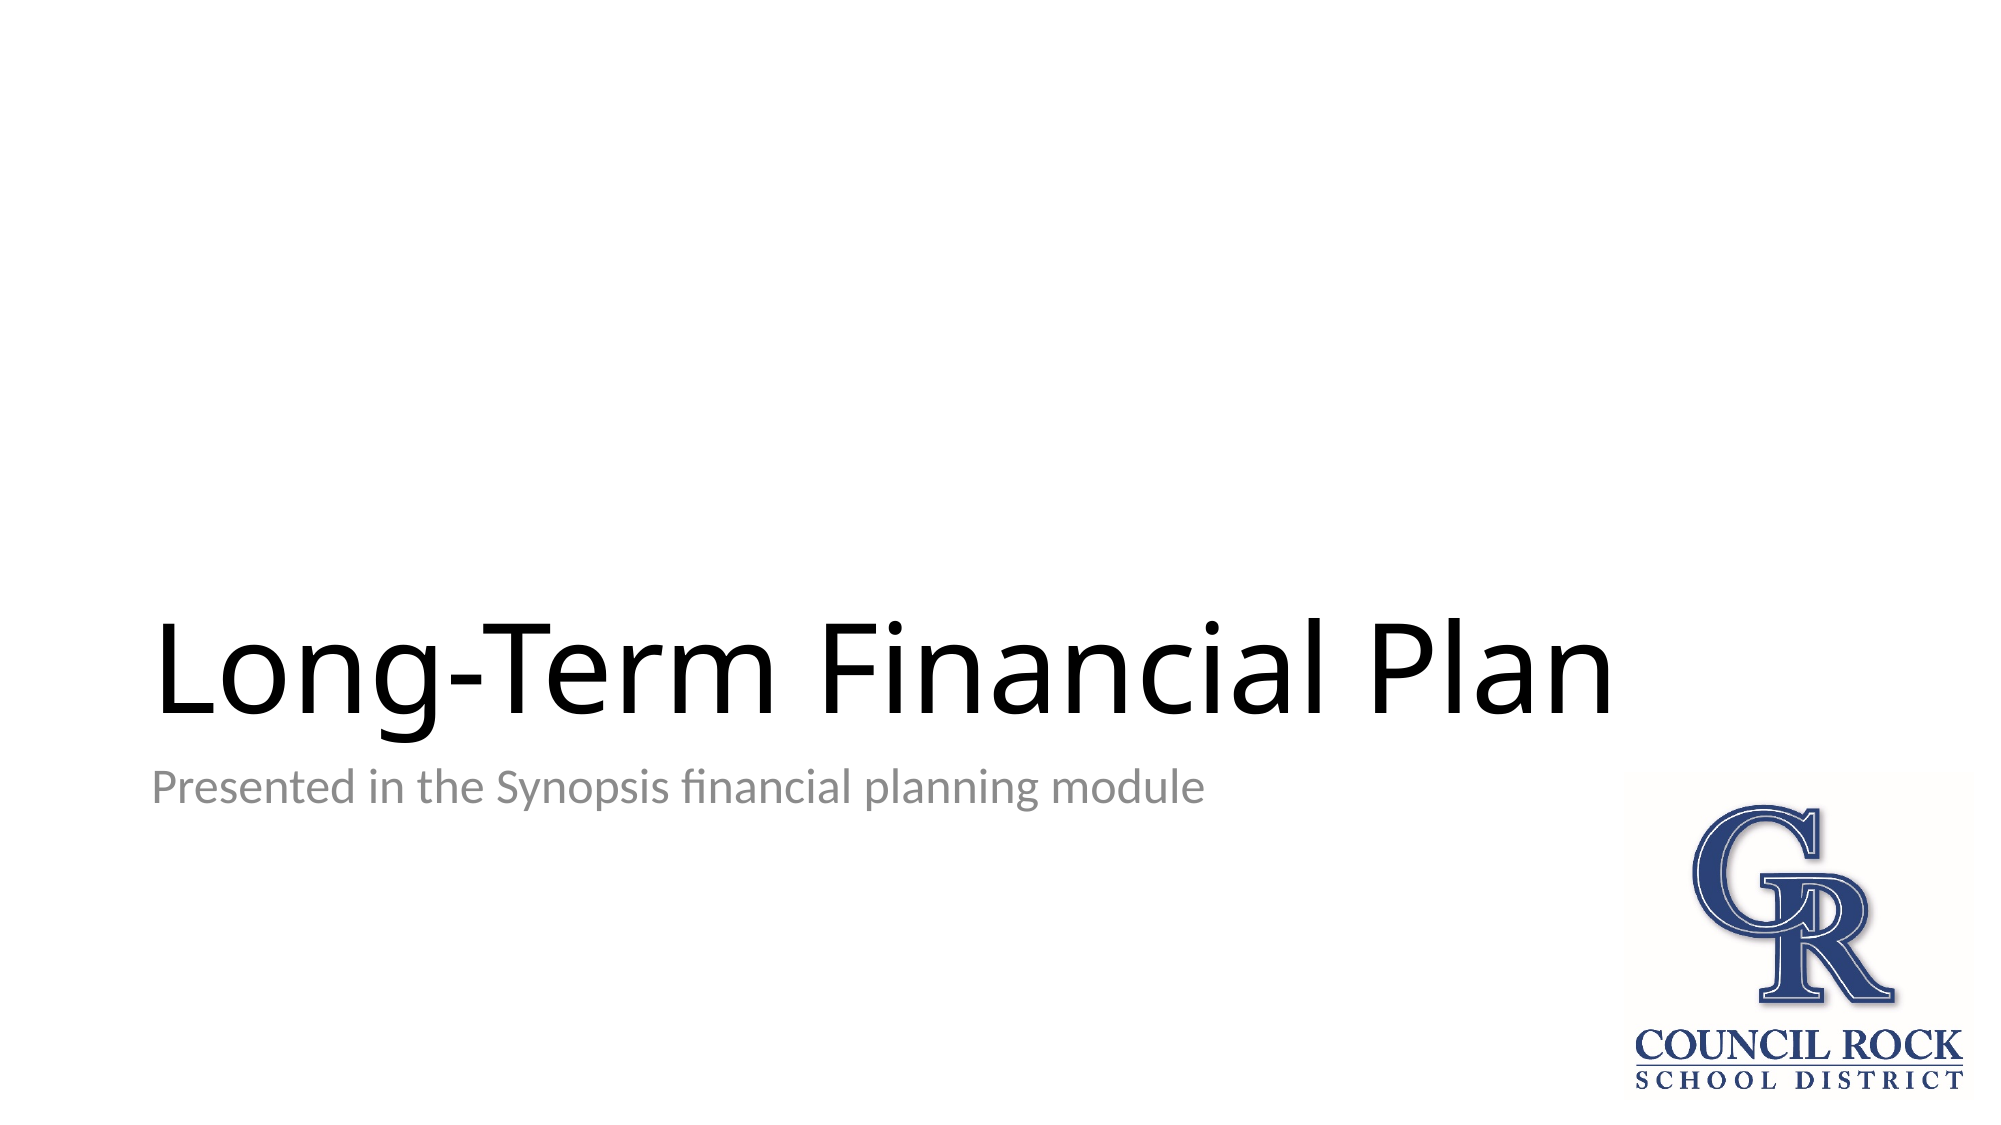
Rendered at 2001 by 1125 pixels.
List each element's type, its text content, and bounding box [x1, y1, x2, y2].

title Long-Term Financial Plan [136, 280, 1862, 749]
list Presented in the Synopsis financial planning module [136, 752, 1862, 999]
picture [1624, 772, 1974, 1100]
